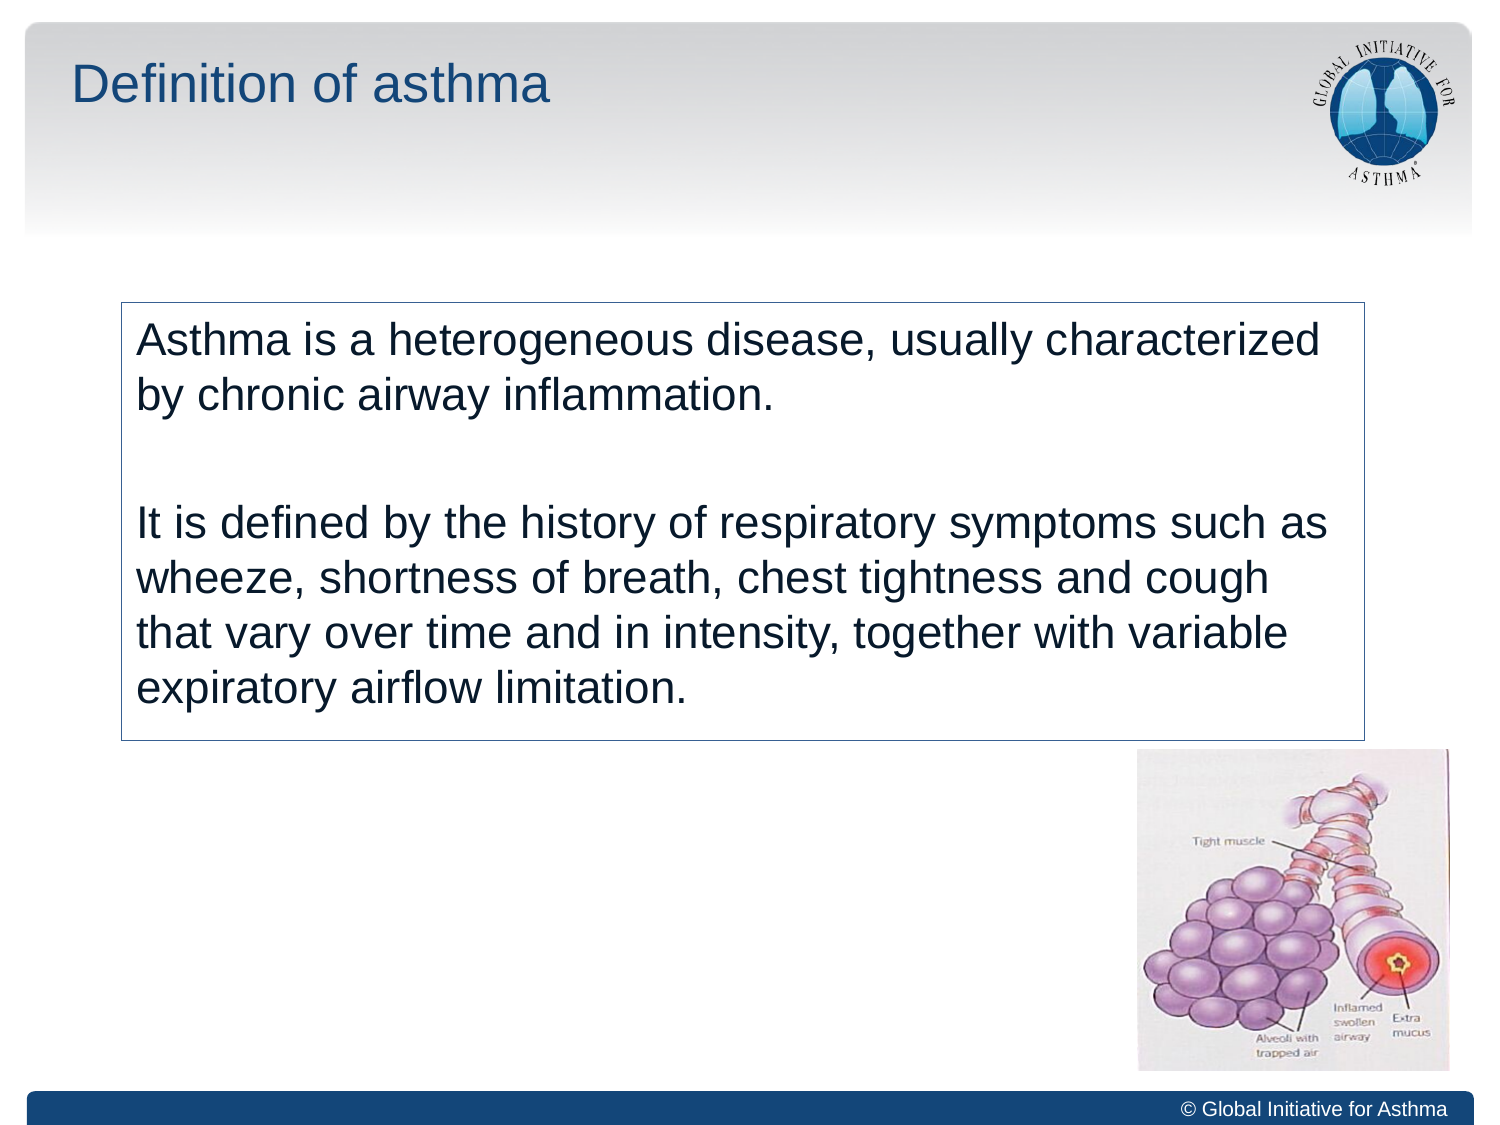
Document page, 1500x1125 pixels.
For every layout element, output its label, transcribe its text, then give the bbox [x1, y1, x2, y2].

list Asthma is a heterogeneous disease, usually characterized by chronic airway inflammation. It is defined by the history of respiratory symptoms such as wheeze, shortness of breath, chest tightness and cough that vary over time and in intensity, together with variable expiratory airflow limitation. [121, 302, 1365, 741]
picture [24, 22, 1472, 269]
picture [1137, 749, 1450, 1072]
title Definition of asthma [28, 41, 1272, 195]
